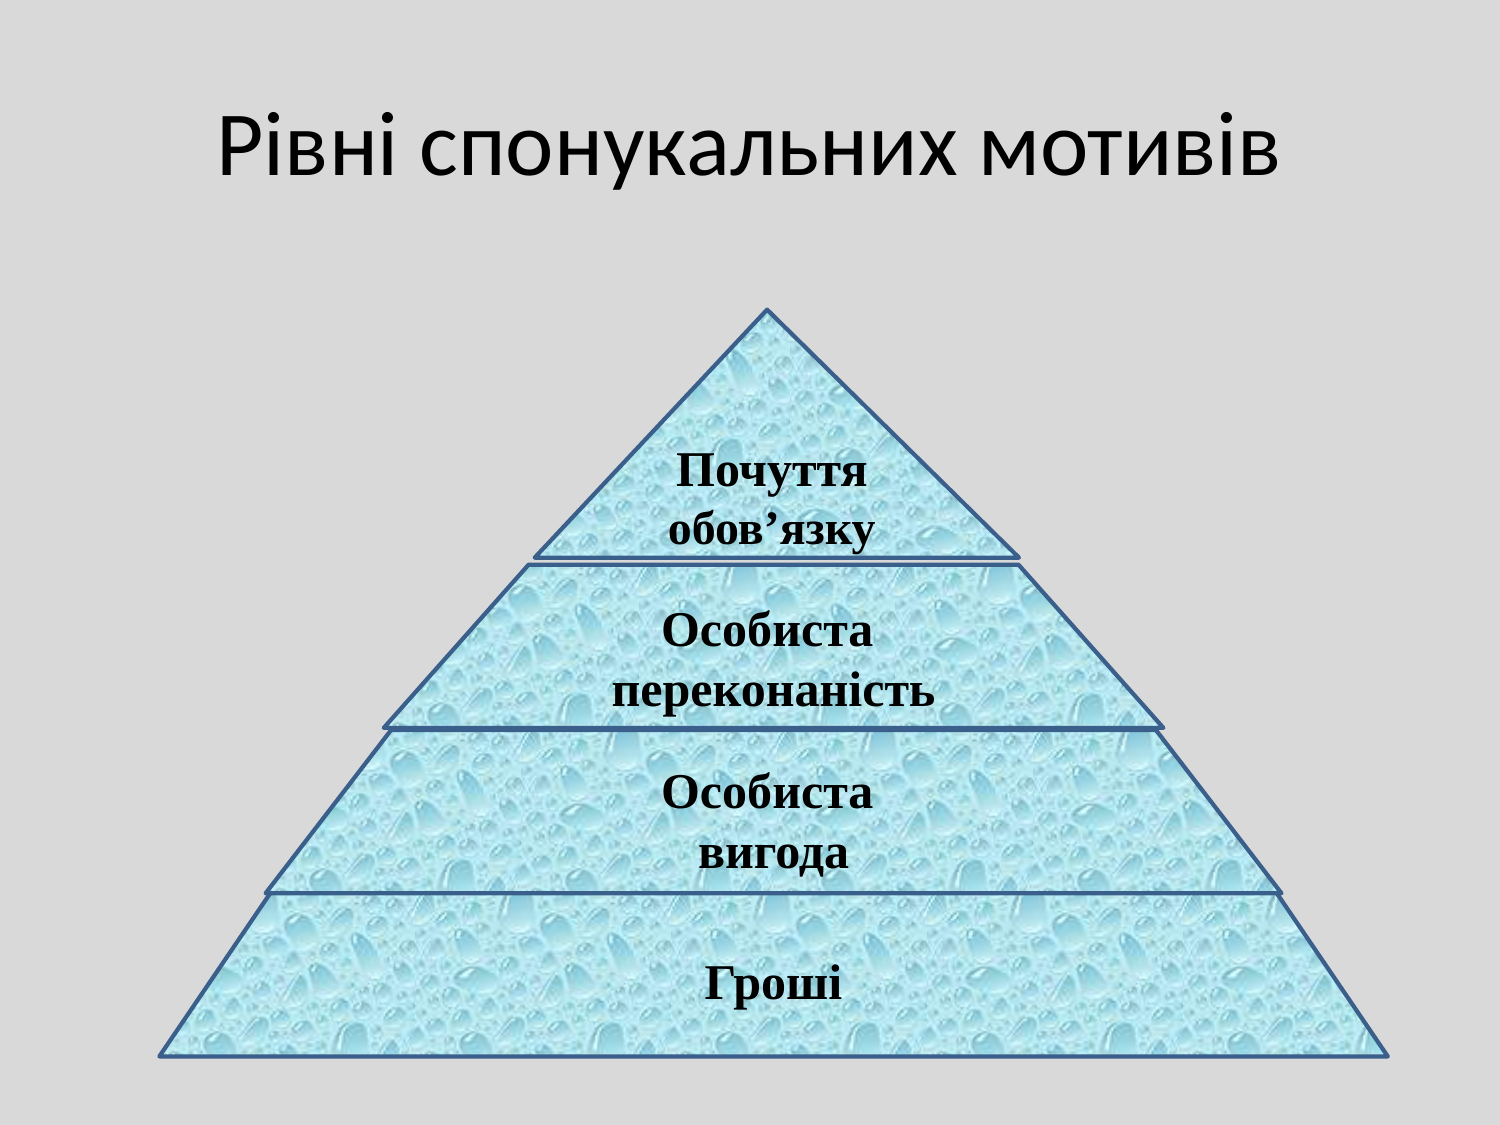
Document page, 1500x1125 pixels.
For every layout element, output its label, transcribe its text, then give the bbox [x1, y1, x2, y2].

text_box Гроші [157, 891, 1390, 1059]
text_box Особиста переконаність [381, 562, 1166, 730]
text_box Почуття обов’язку [532, 307, 1021, 560]
title Рівні спонукальних мотивів [75, 45, 1425, 233]
text_box Особиста вигода [263, 728, 1284, 896]
